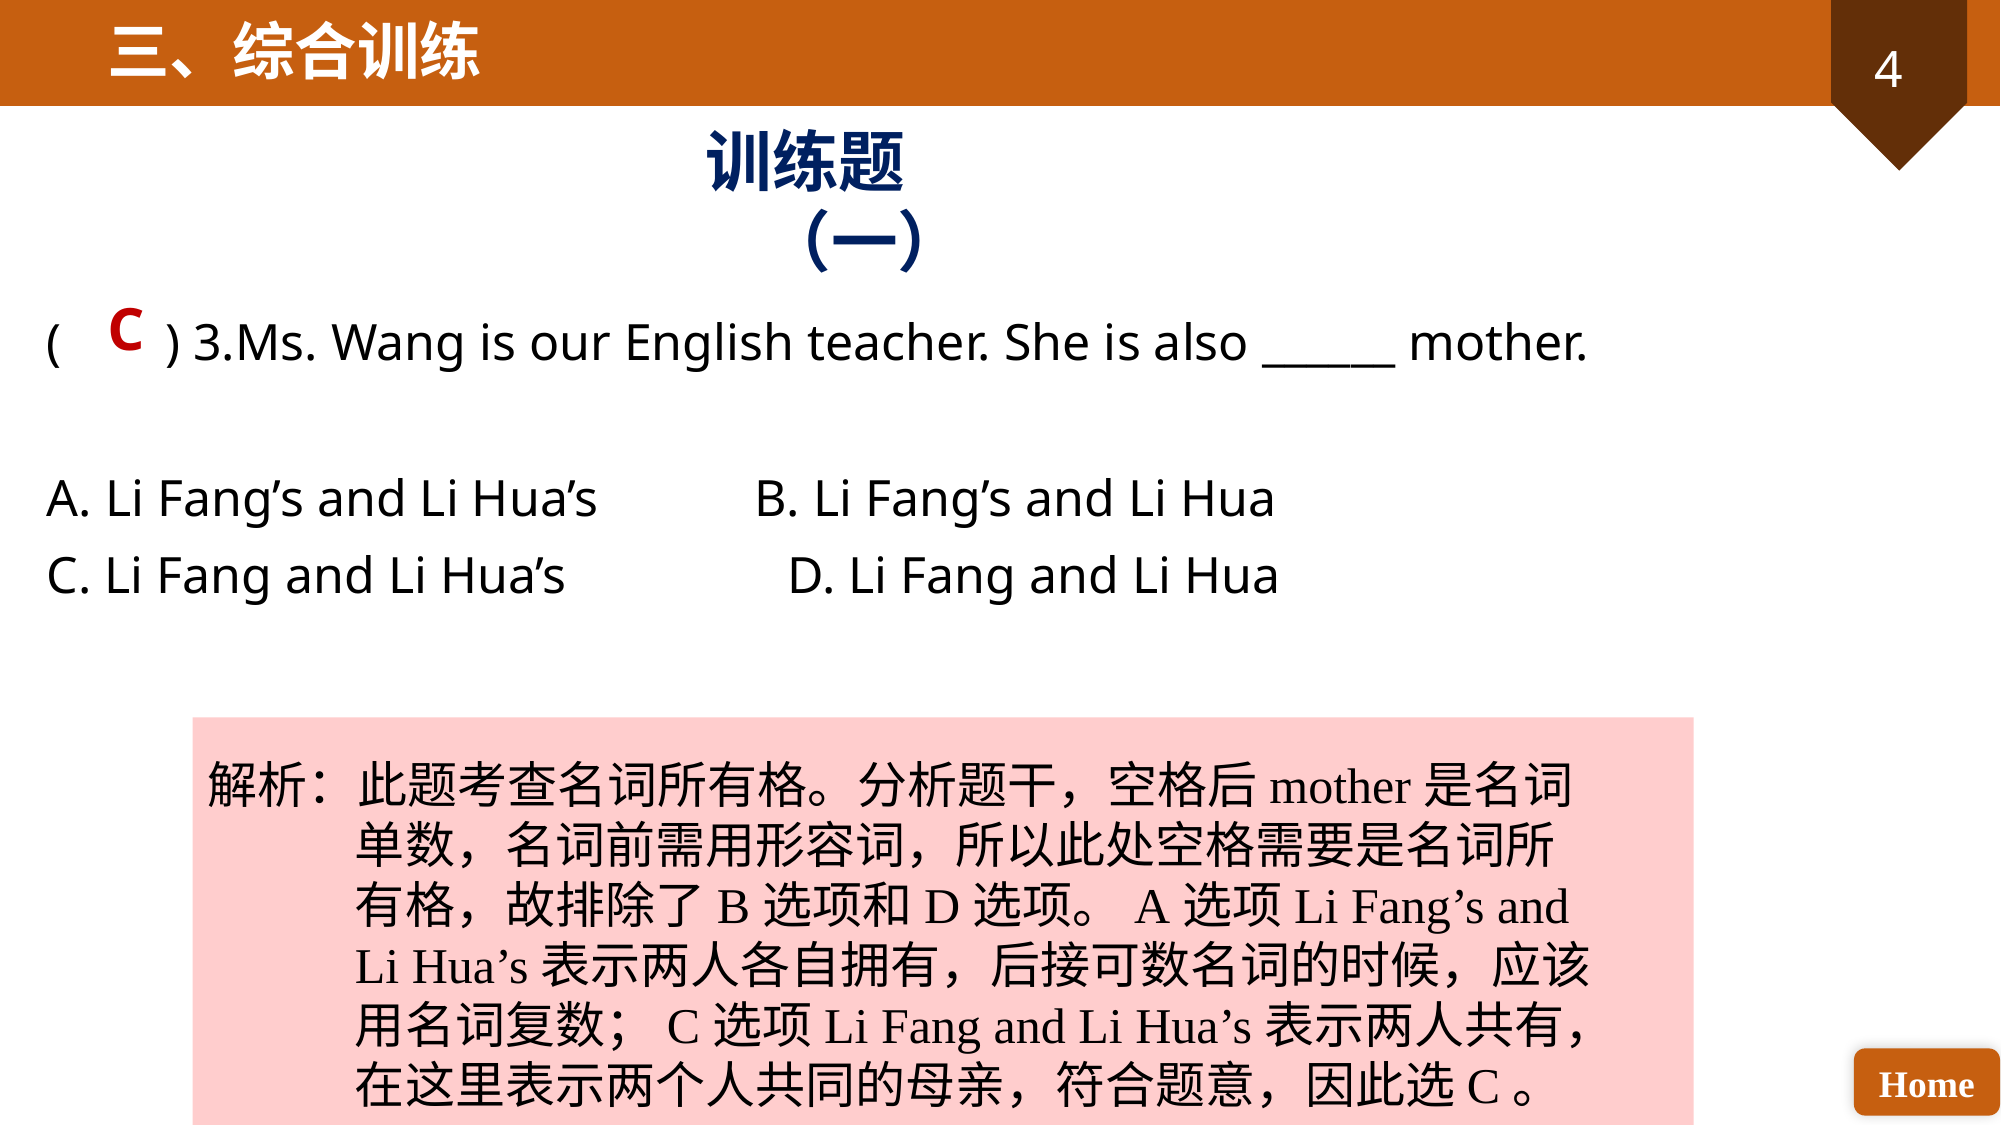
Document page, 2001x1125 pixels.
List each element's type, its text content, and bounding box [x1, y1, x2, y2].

text_box 解析：此题考查名词所有格。分析题干，空格后mother是名词单数，名词前需用形容词，所以此处空格需要是名词所有格，故排除了B选项和D选项。A选项Li Fang’s and Li Hua’s表示两人各自拥有，后接可数名词的时候，应该用名词复数；C选项Li Fang and Li Hua’s表示两人共有，在这里表示两个人共同的母亲，符合题意，因此选C。 [192, 746, 1608, 1122]
text_box C [92, 284, 162, 370]
text_box [191, 716, 1695, 1125]
text_box 训练题（一） [690, 112, 1082, 284]
text_box ( ) 3.Ms. Wang is our English teacher. She is also ______ mother. A. Li Fang’s and Li Hua’s B. Li Fang’s and Li Hua C. Li Fang and Li Hua’s D. Li Fang and Li Hua [31, 284, 1960, 612]
text_box 三、综合训练 [92, 5, 564, 95]
